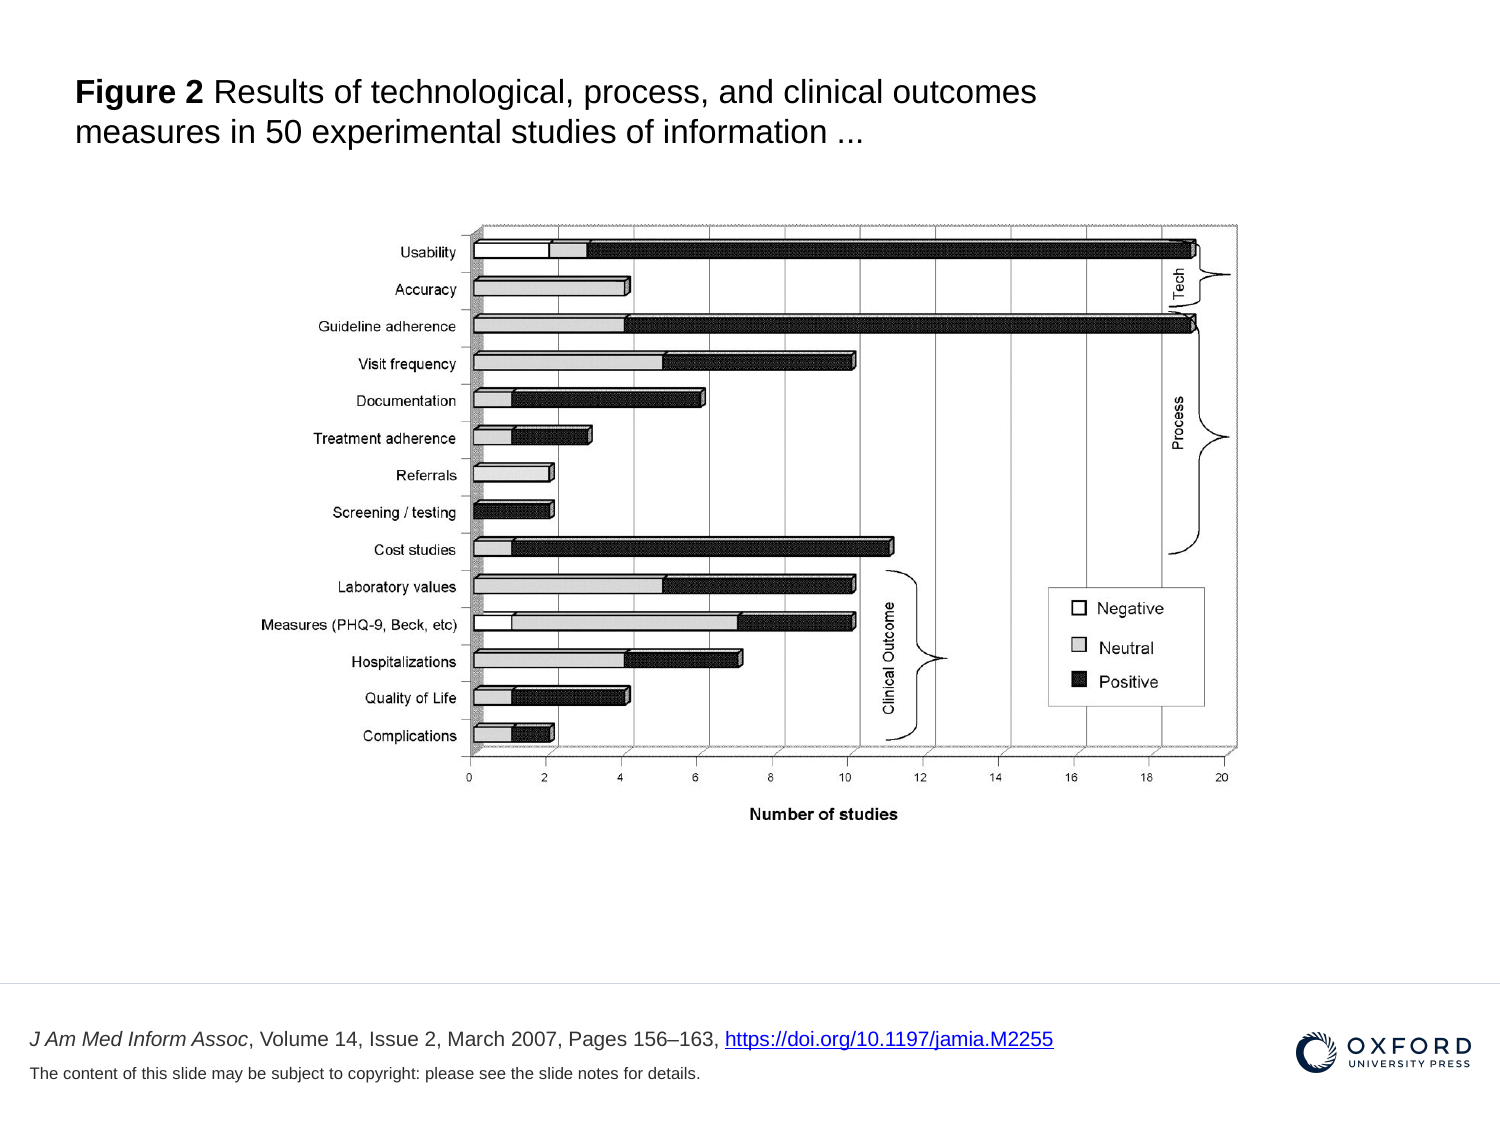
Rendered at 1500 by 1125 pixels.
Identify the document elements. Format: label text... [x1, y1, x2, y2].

picture [1296, 1032, 1471, 1073]
footer J Am Med Inform Assoc, Volume 14, Issue 2, March 2007, Pages 156–163, https://doi.org/10.1197/jamia.M2255 The content of this slide may be subject to copyright: please see the slide notes for details. [0, 983, 1260, 1125]
picture [262, 224, 1238, 820]
title Figure 2 Results of technological, process, and clinical outcomes measures in 50 experimental studies of information ... [75, 69, 1078, 171]
